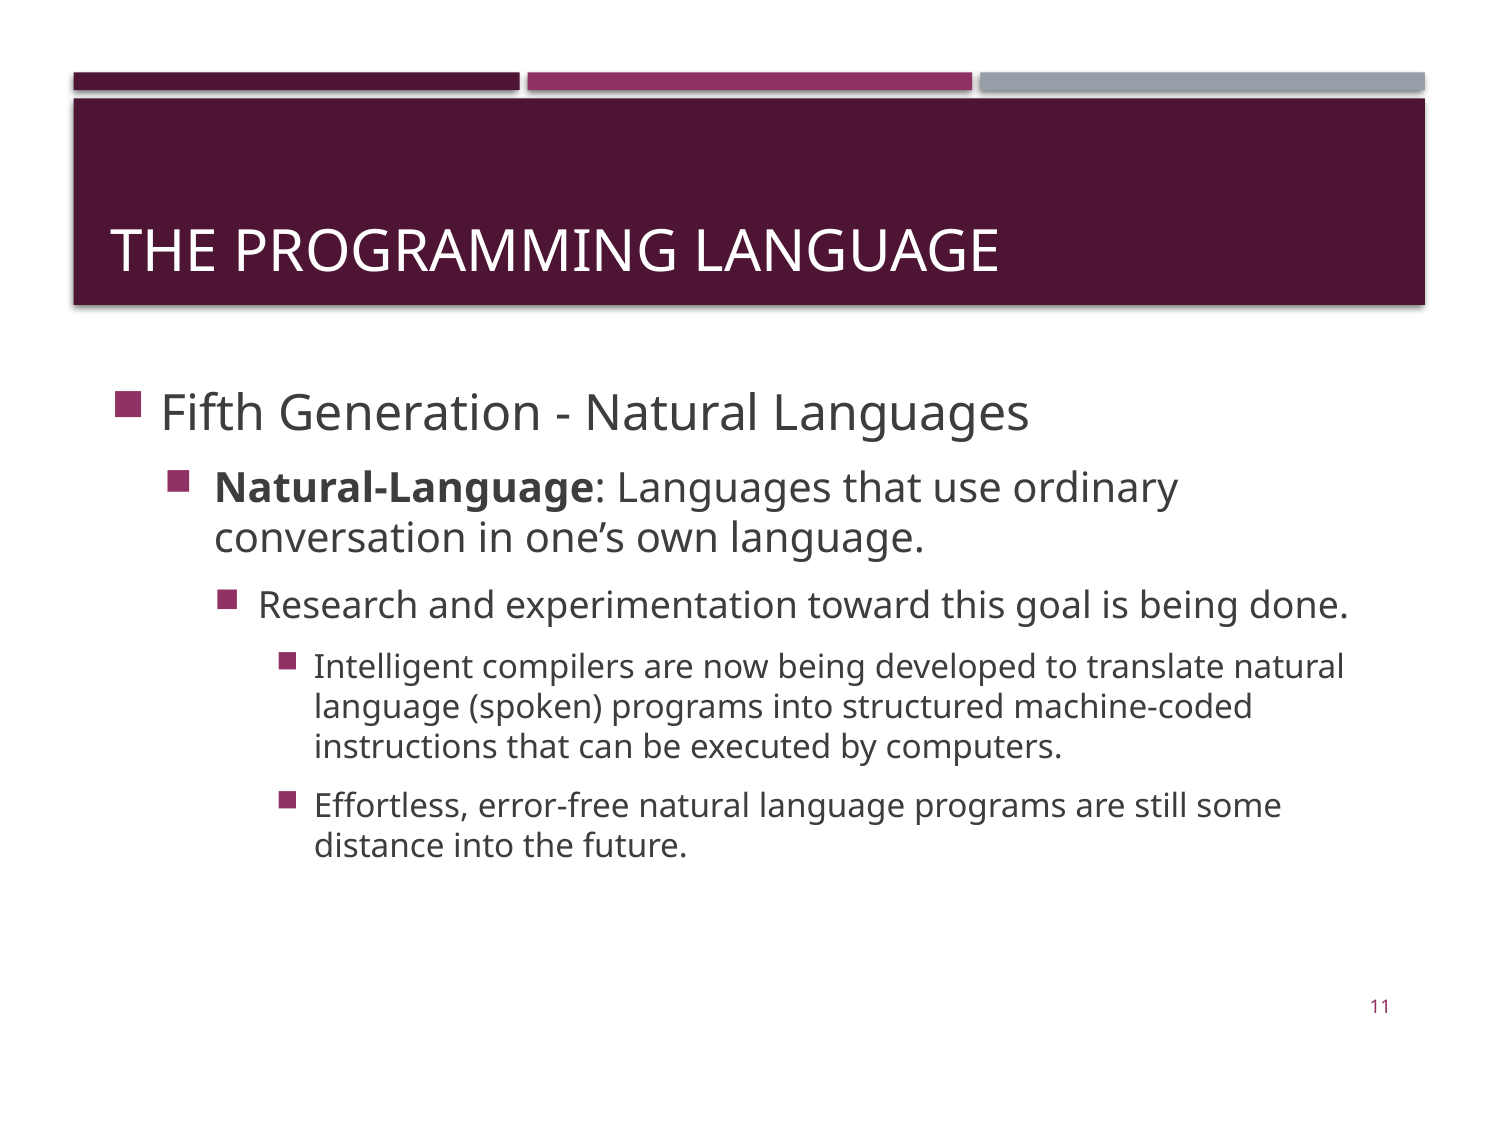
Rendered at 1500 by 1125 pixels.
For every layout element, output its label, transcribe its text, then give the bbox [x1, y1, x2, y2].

list Fifth Generation - Natural Languages Natural-Language: Languages that use ordinary conversation in one’s own language. Research and experimentation toward this goal is being done. Intelligent compilers are now being developed to translate natural language (spoken) programs into structured machine-coded instructions that can be executed by computers. Effortless, error-free natural language programs are still some distance into the future. [95, 365, 1406, 962]
title The Programming Language [95, 112, 1406, 291]
slide_number 11 [1279, 977, 1406, 1037]
